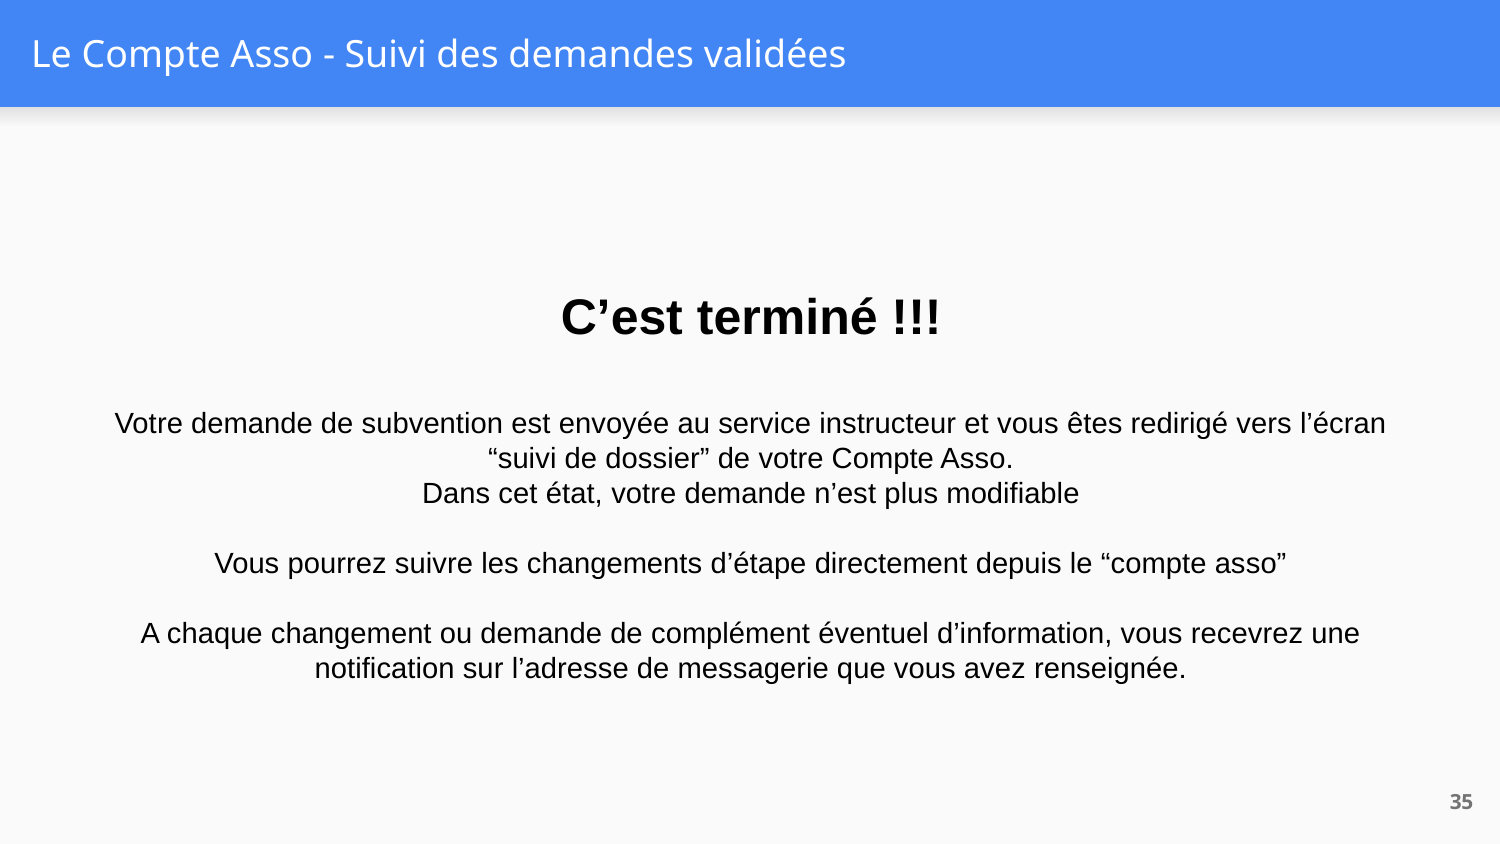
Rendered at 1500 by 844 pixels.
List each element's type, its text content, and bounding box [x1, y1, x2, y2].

slide_number 35 [1398, 770, 1489, 835]
text_box C’est terminé !!! Votre demande de subvention est envoyée au service instructeur et vous êtes redirigé vers l’écran “suivi de dossier” de votre Compte Asso. Dans cet état, votre demande n’est plus modifiable Vous pourrez suivre les changements d’étape directement depuis le “compte asso” A chaque changement ou demande de complément éventuel d’information, vous recevrez une notification sur l’adresse de messagerie que vous avez renseignée. [82, 269, 1421, 783]
title Le Compte Asso - Suivi des demandes validées [16, 2, 1464, 102]
